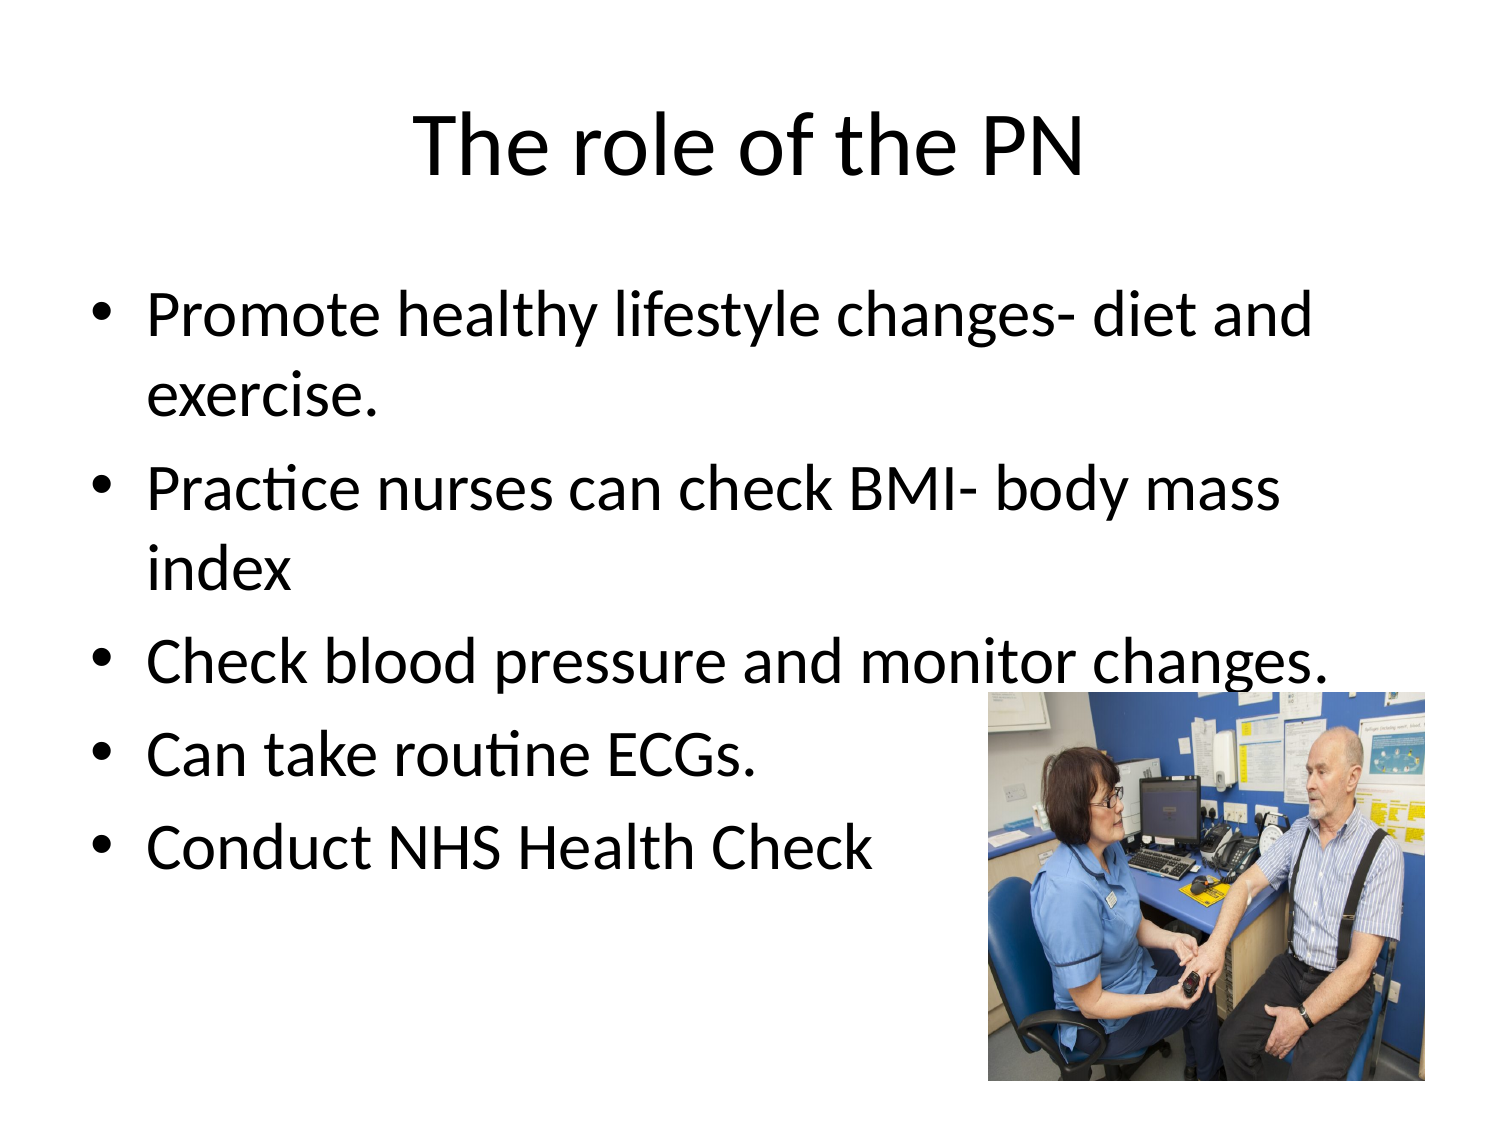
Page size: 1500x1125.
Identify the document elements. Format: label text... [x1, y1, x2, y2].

title The role of the PN [75, 45, 1425, 233]
list Promote healthy lifestyle changes- diet and exercise. Practice nurses can check BMI- body mass index Check blood pressure and monitor changes. Can take routine ECGs. Conduct NHS Health Check [75, 262, 1425, 1005]
picture [988, 692, 1426, 1081]
